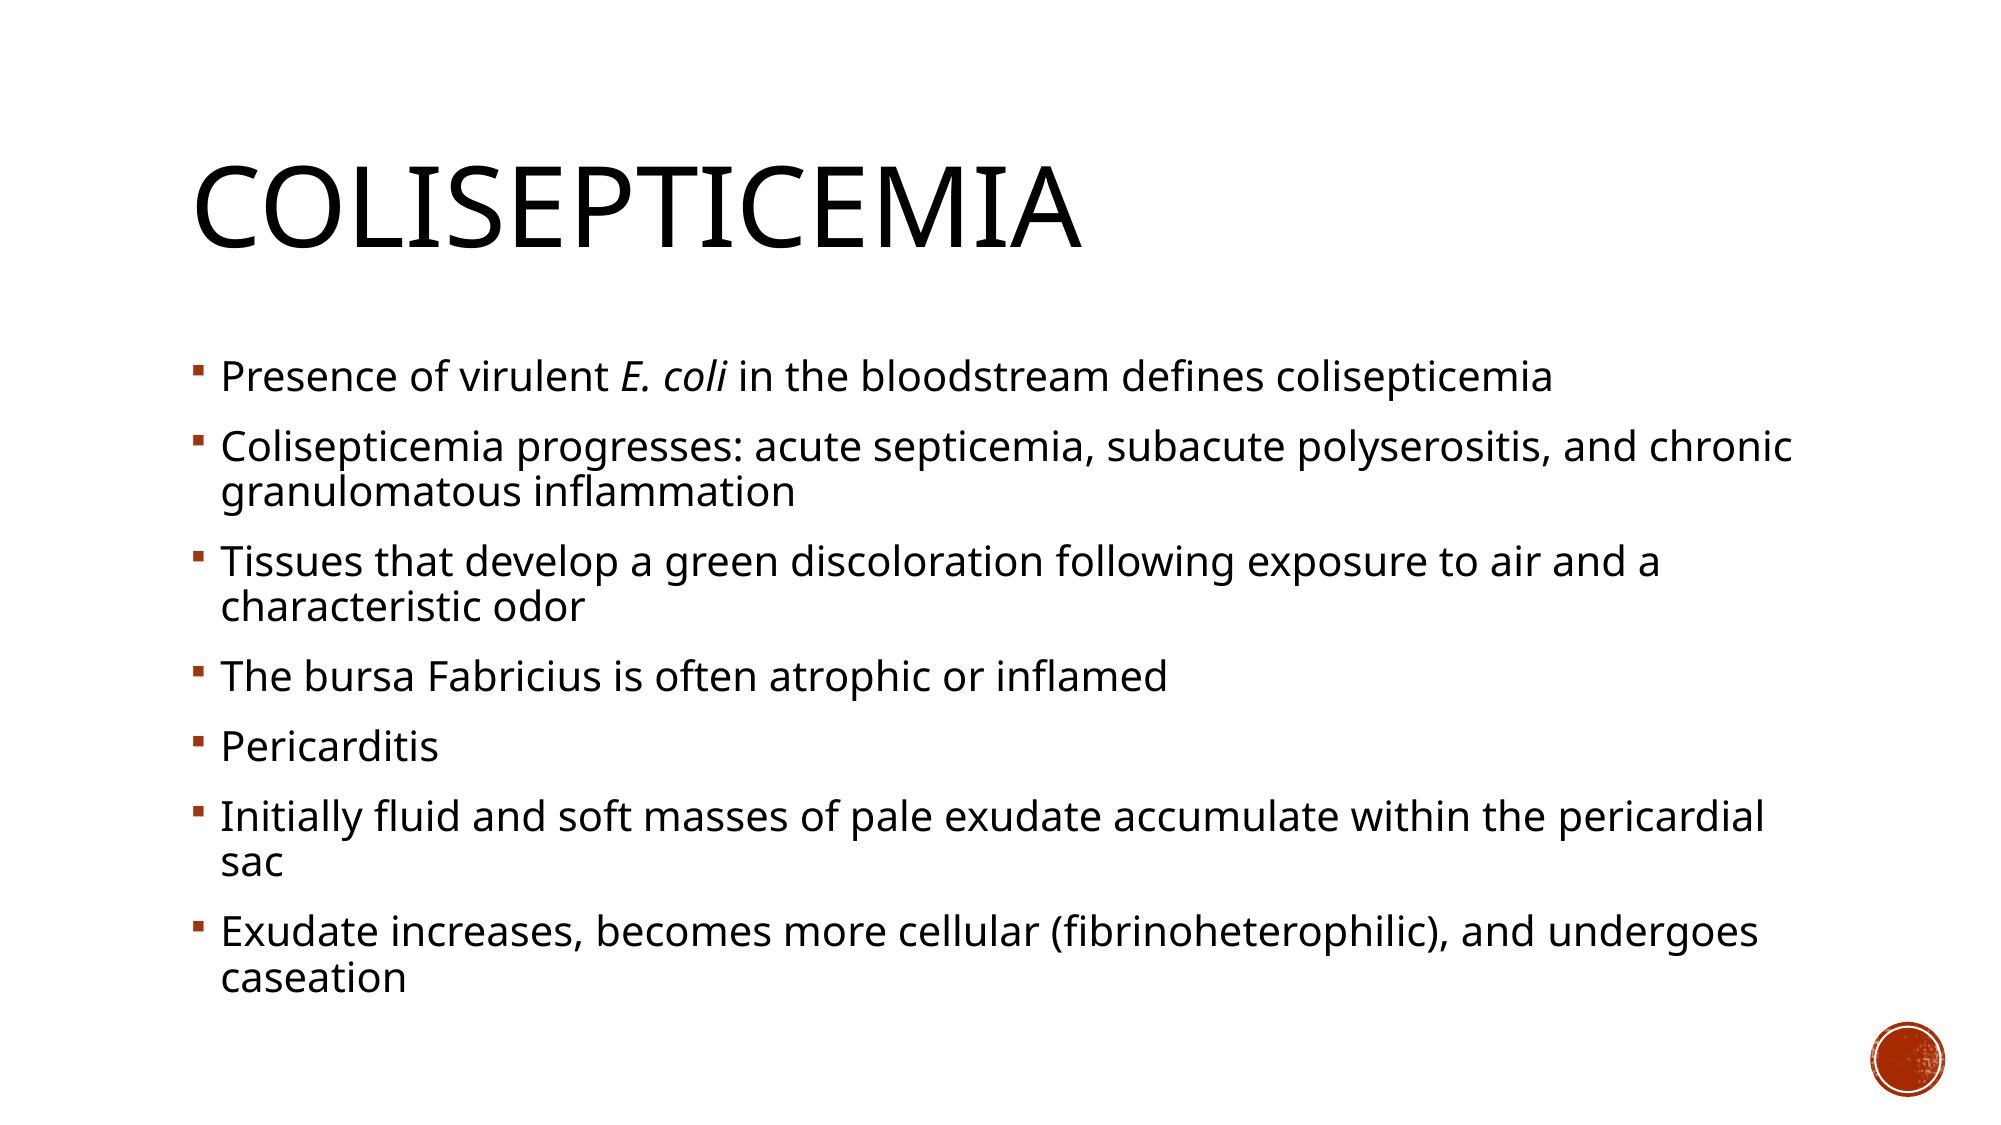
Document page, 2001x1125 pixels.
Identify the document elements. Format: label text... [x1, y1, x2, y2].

list Presence of virulent E. coli in the bloodstream defines colisepticemia Colisepticemia progresses: acute septicemia, subacute polyserositis, and chronic granulomatous inflammation Tissues that develop a green discoloration following exposure to air and a characteristic odor The bursa Fabricius is often atrophic or inflamed Pericarditis Initially fluid and soft masses of pale exudate accumulate within the pericardial sac Exudate increases, becomes more cellular (fibrinoheterophilic), and undergoes caseation [175, 348, 1826, 1013]
title COLISEPTICEMIA [175, 79, 1826, 344]
